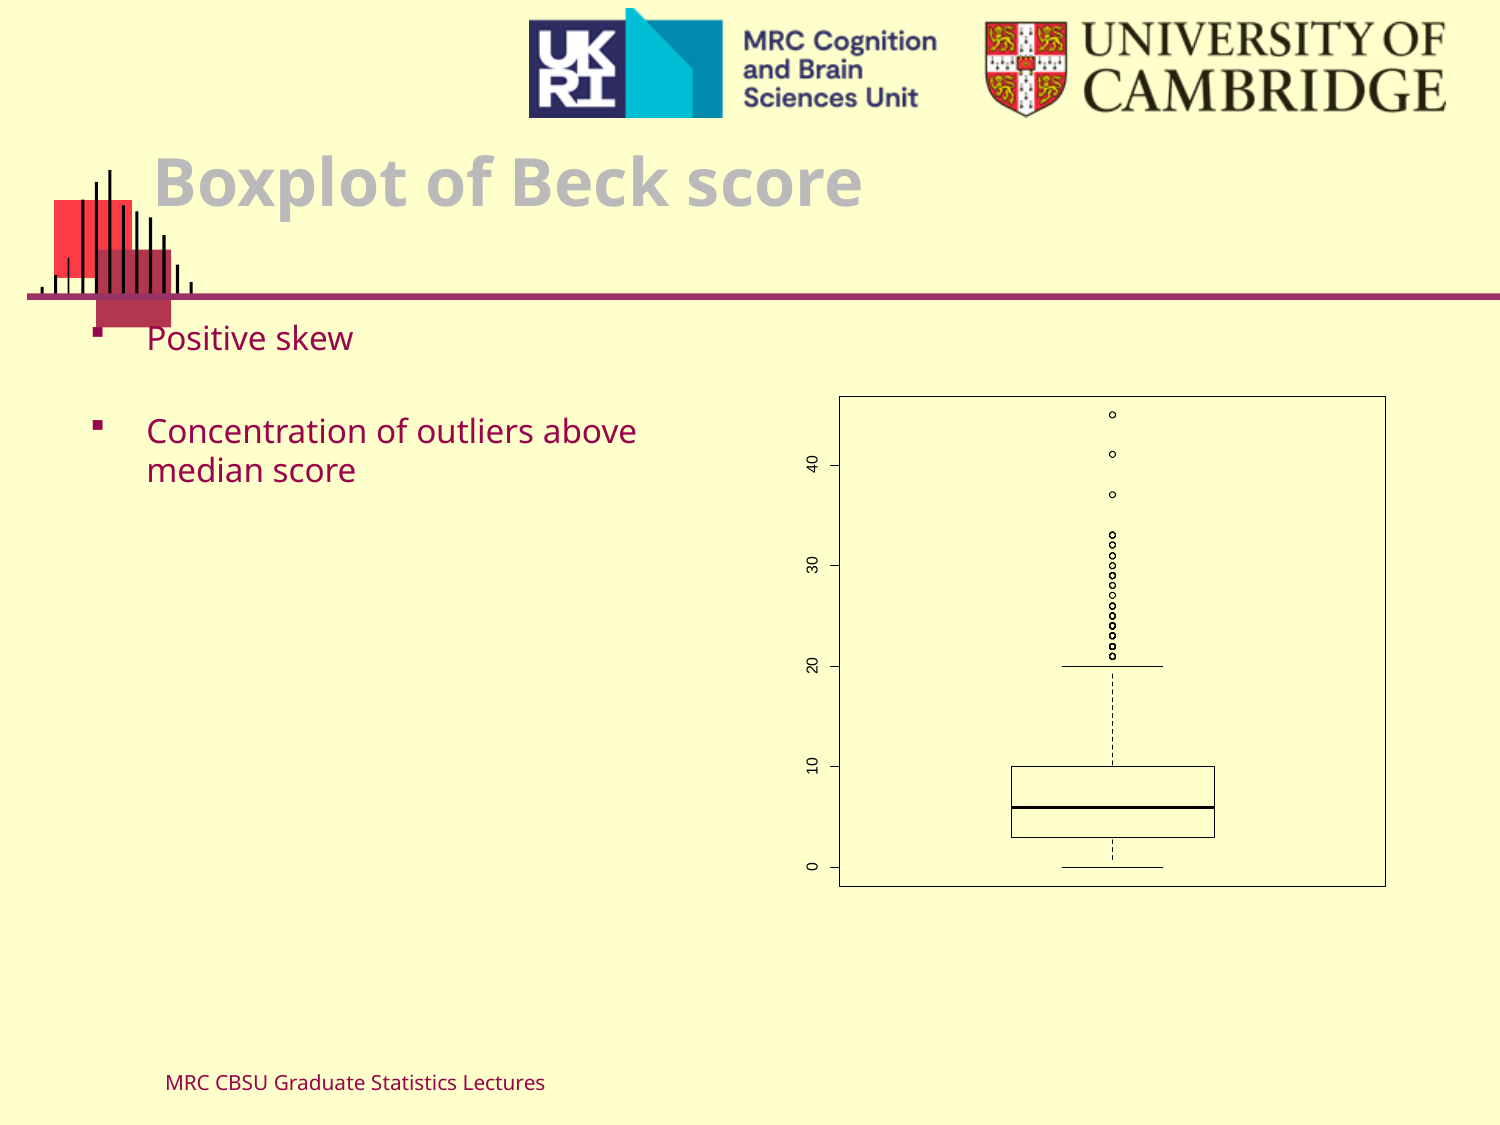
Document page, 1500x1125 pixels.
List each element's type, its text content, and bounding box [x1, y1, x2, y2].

picture [529, 8, 1446, 118]
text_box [762, 318, 1426, 981]
footer MRC CBSU Graduate Statistics Lectures [149, 1062, 988, 1101]
title Boxplot of Beck score [137, 137, 988, 233]
list Positive skew Concentration of outliers above median score [75, 262, 738, 1038]
